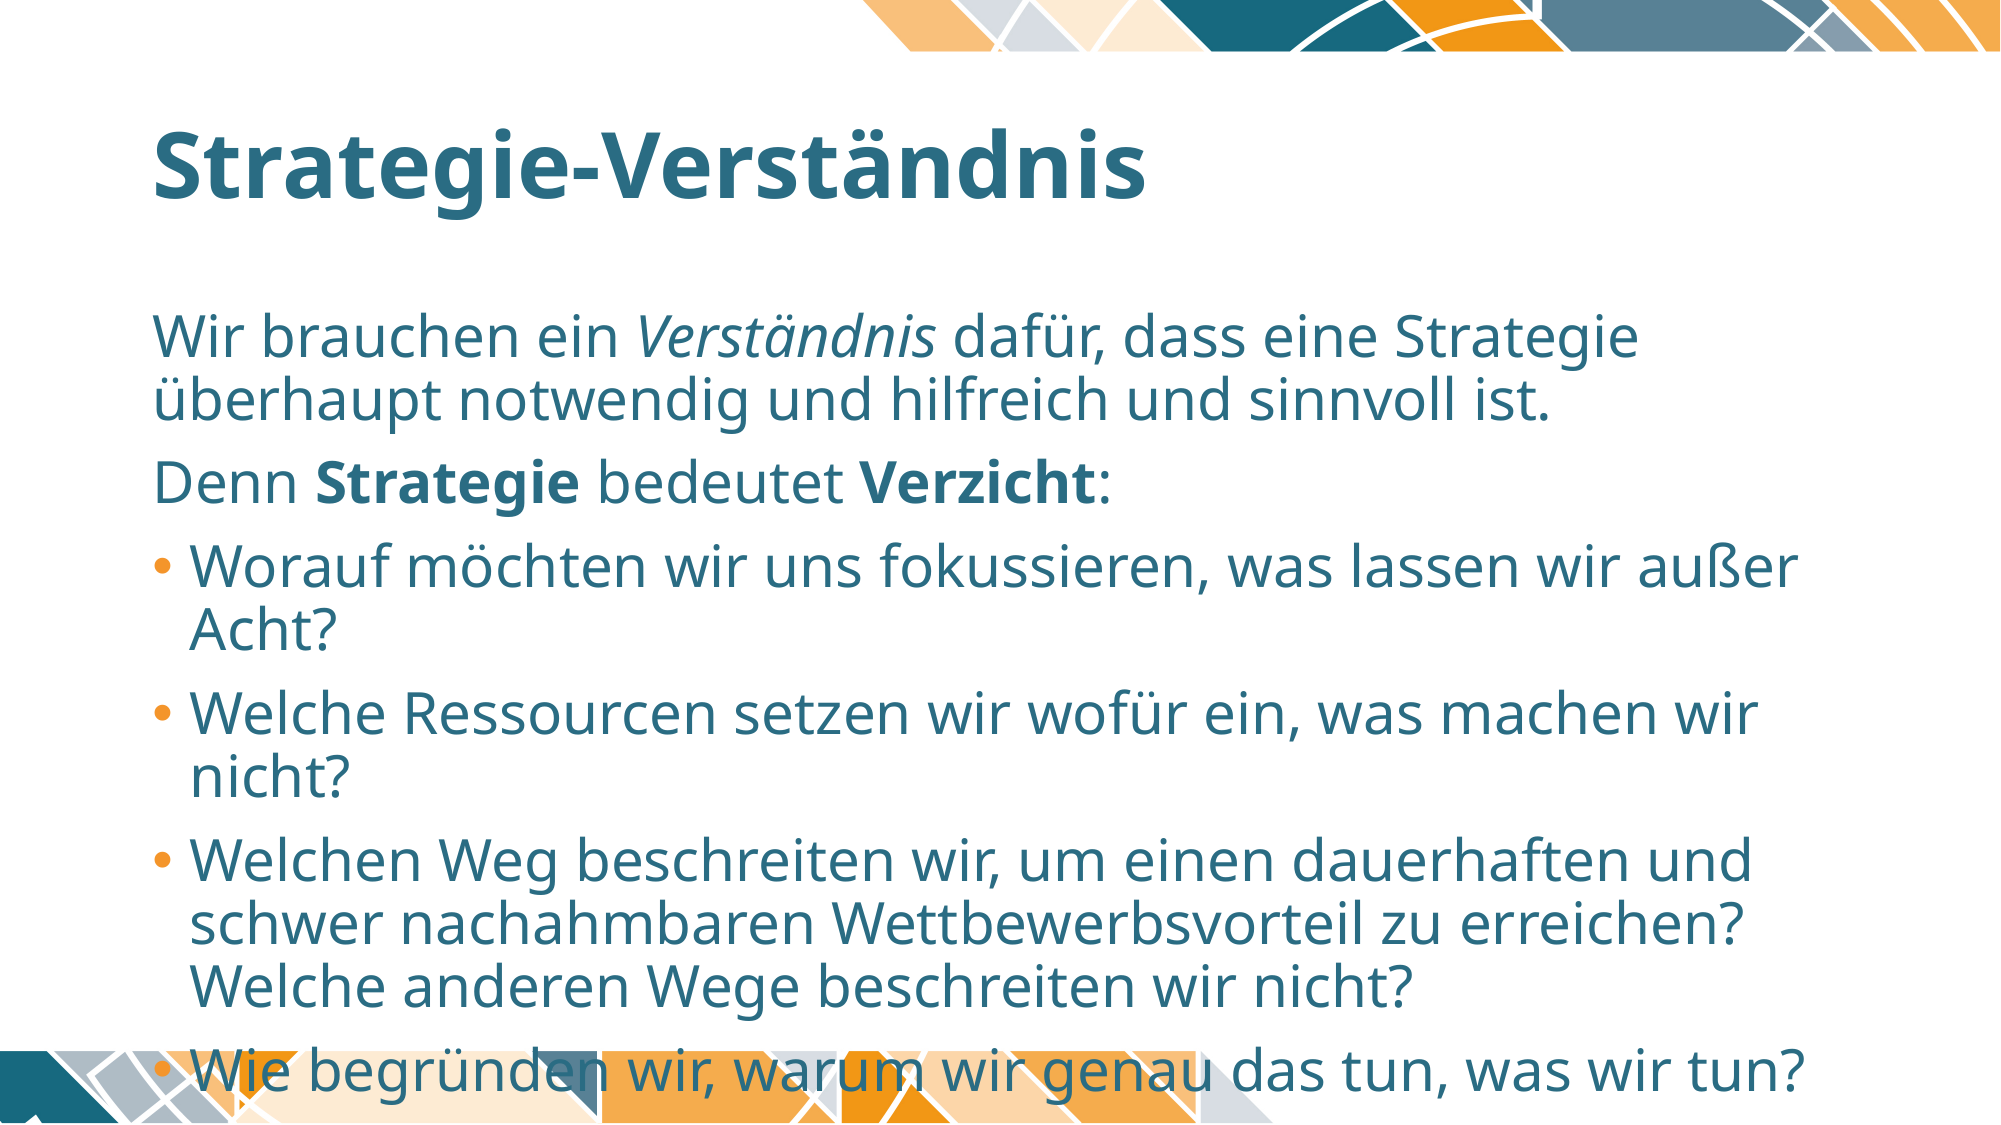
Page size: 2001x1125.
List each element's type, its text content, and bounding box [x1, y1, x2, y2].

picture [0, 0, 2001, 1125]
list Wir brauchen ein Verständnis dafür, dass eine Strategie überhaupt notwendig und hilfreich und sinnvoll ist. Denn Strategie bedeutet Verzicht: Worauf möchten wir uns fokussieren, was lassen wir außer Acht? Welche Ressourcen setzen wir wofür ein, was machen wir nicht? Welchen Weg beschreiten wir, um einen dauerhaften und schwer nachahmbaren Wettbewerbsvorteil zu erreichen? Welche anderen Wege beschreiten wir nicht? Wie begründen wir, warum wir genau das tun, was wir tun? [137, 299, 1863, 1014]
title Strategie-Verständnis [137, 59, 1863, 278]
